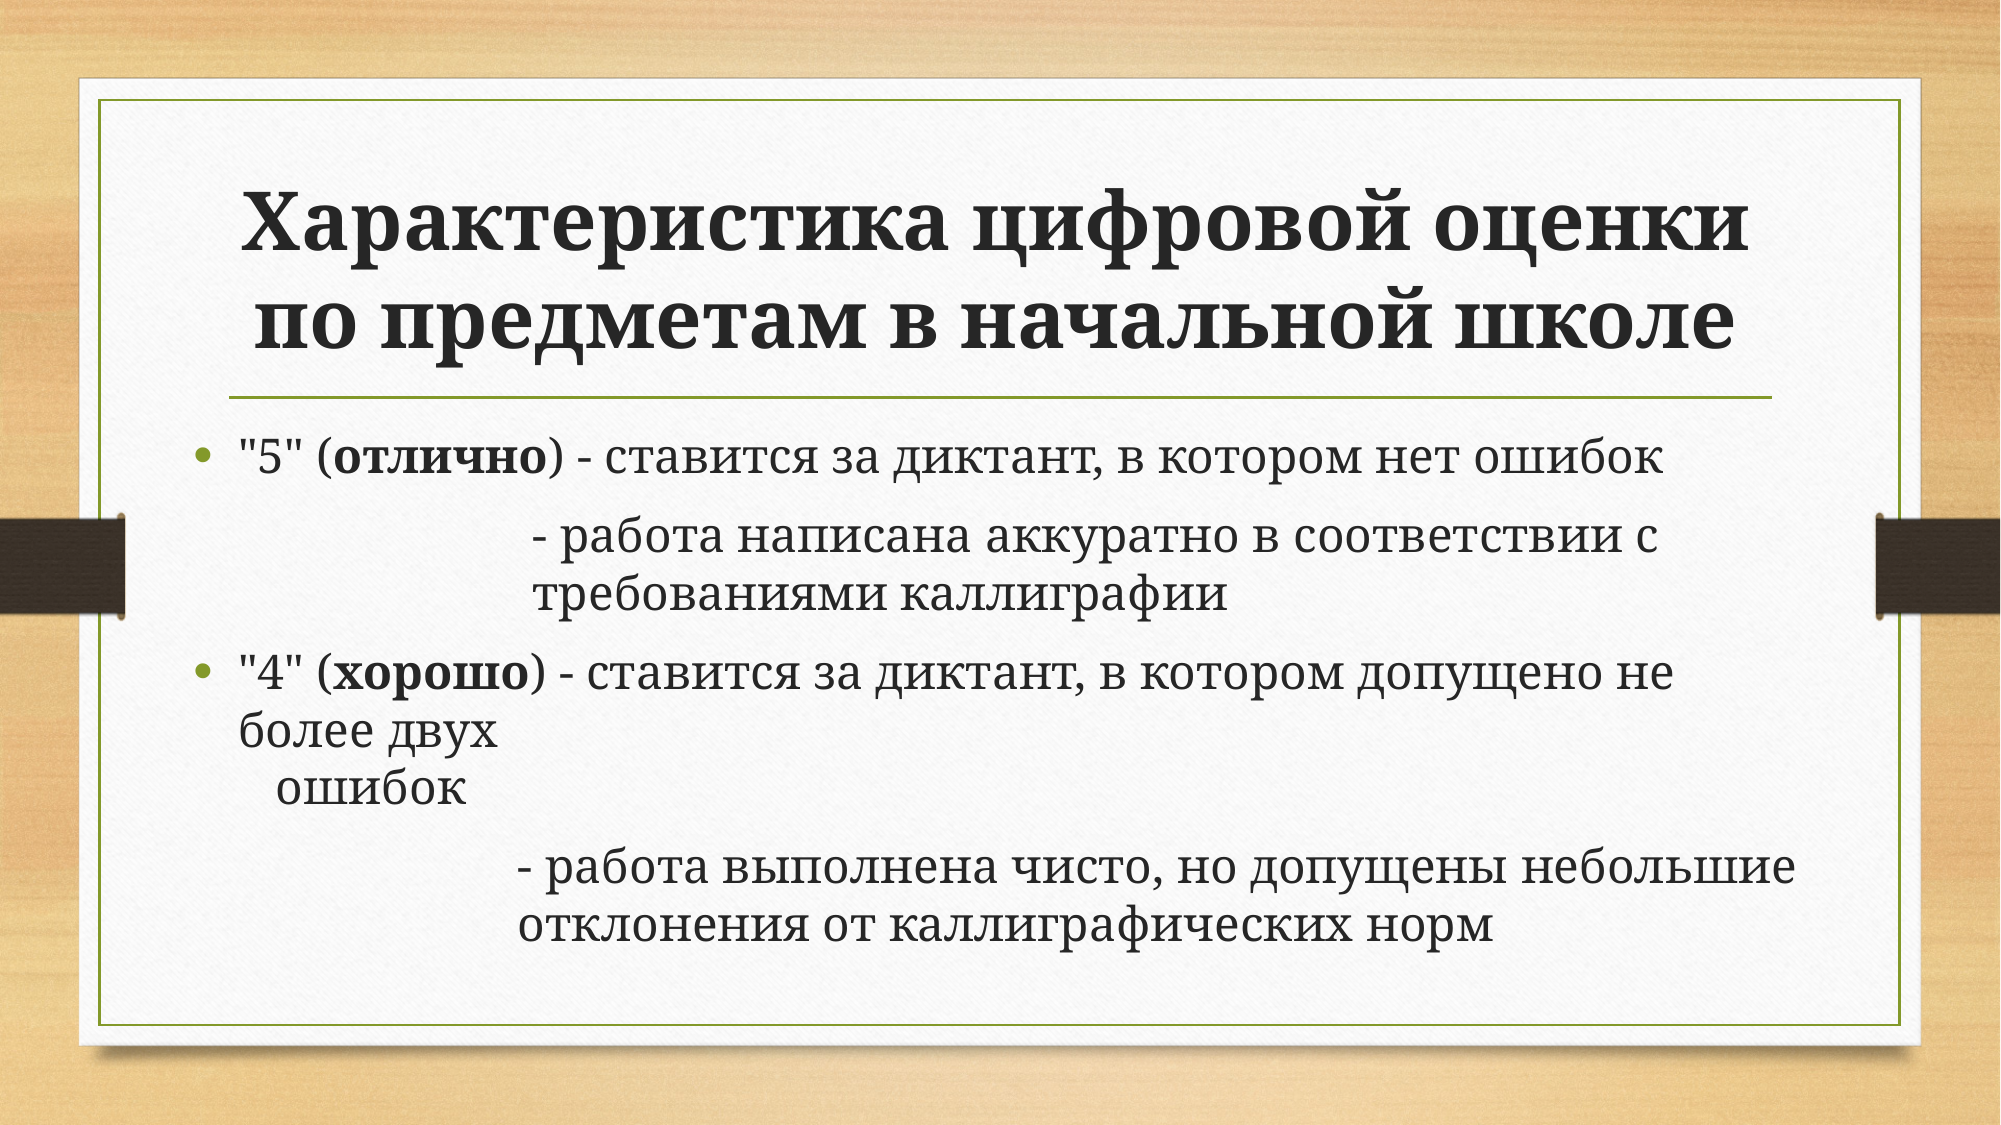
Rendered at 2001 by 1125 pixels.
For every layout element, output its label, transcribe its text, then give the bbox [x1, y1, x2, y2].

picture [0, 0, 2001, 1125]
title Характеристика цифровой оценки по предметам в начальной школе [209, 159, 1785, 374]
list "5" (отлично) - ставится за диктант, в котором нет ошибок - работа написана аккуратно в соответствии с требованиями каллиграфии "4" (хорошо) - ставится за диктант, в котором допущено не более двух ошибок - работа выполнена чисто, но допущены небольшие отклонения от каллиграфических норм [178, 418, 1830, 1001]
